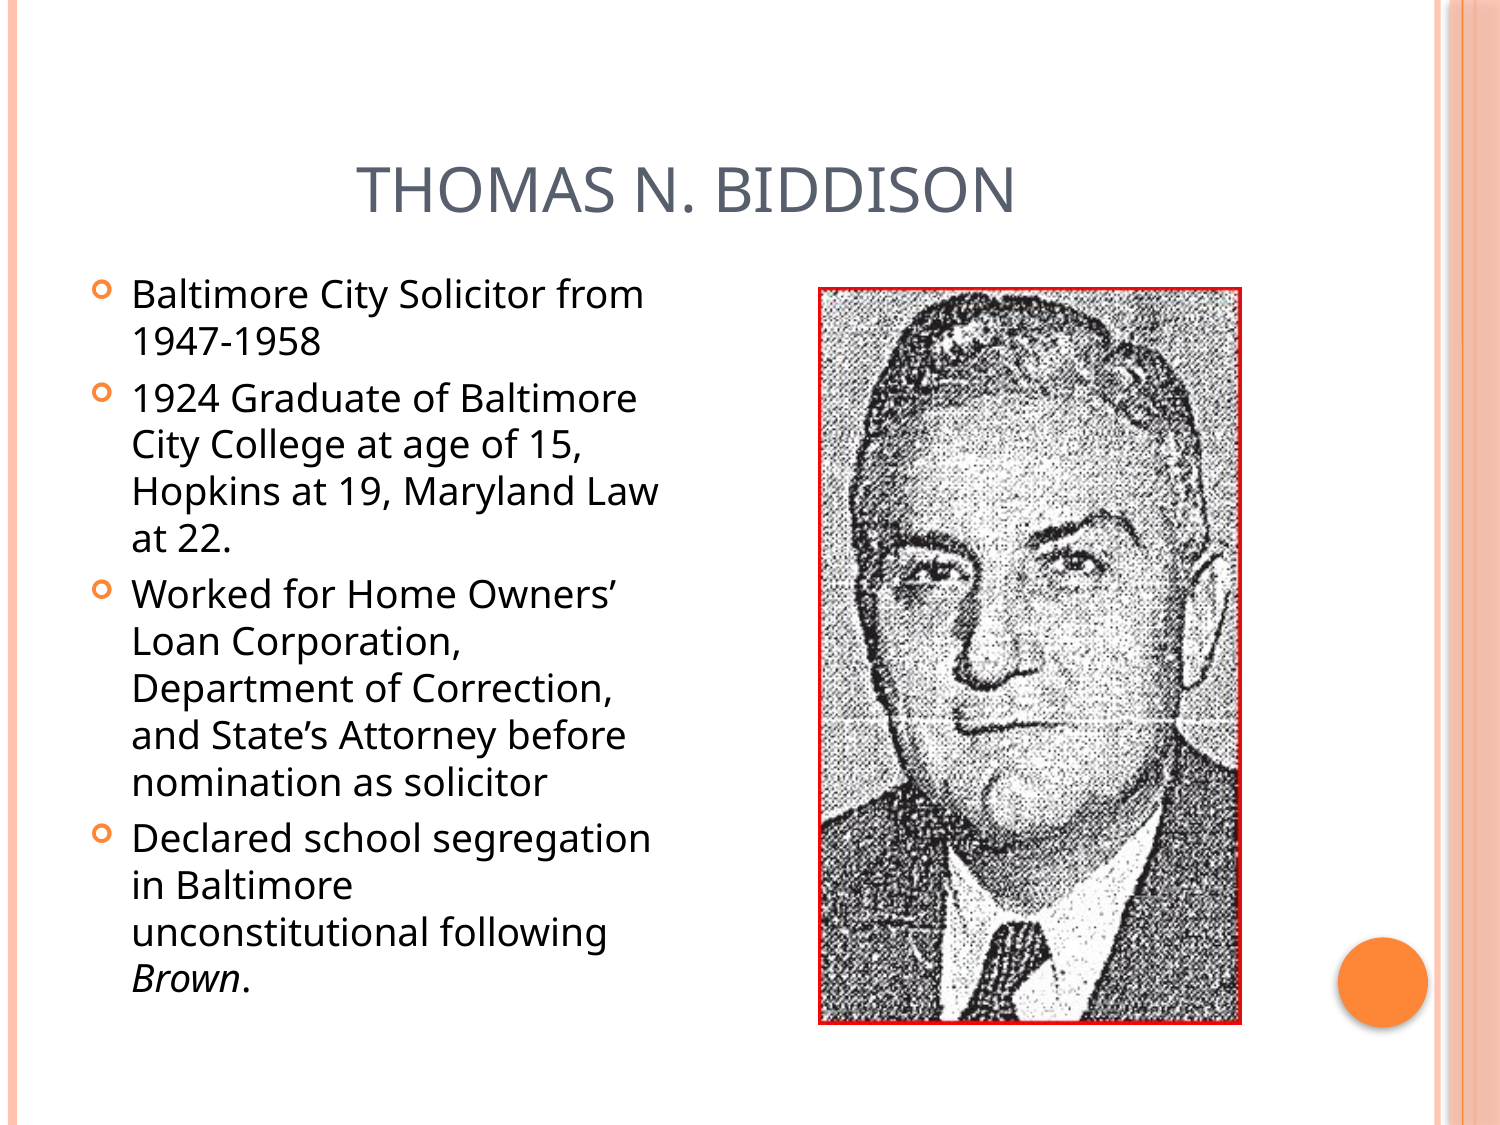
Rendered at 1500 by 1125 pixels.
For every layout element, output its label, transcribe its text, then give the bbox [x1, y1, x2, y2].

title Thomas N. Biddison [75, 45, 1300, 233]
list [817, 286, 1243, 1026]
list Baltimore City Solicitor from 1947-1958 1924 Graduate of Baltimore City College at age of 15, Hopkins at 19, Maryland Law at 22. Worked for Home Owners’ Loan Corporation, Department of Correction, and State’s Attorney before nomination as solicitor Declared school segregation in Baltimore unconstitutional following Brown. [75, 262, 675, 1013]
